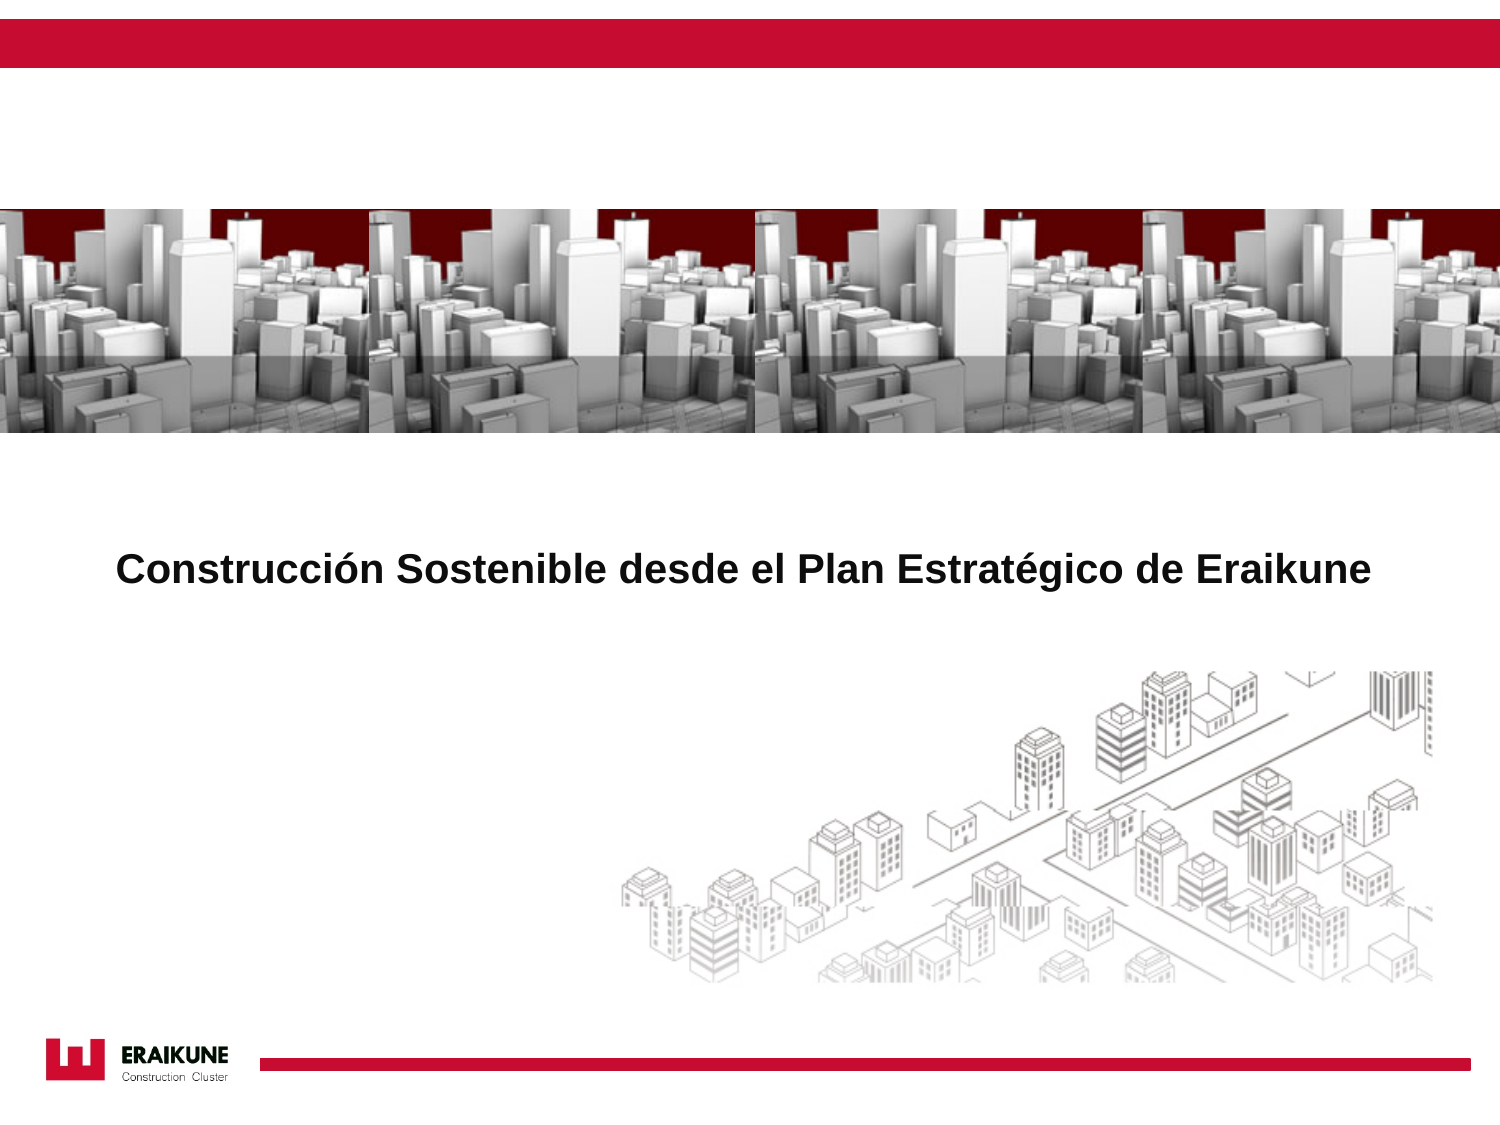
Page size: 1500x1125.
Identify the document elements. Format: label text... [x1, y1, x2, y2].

text_box [0, 19, 1500, 68]
text_box [265, 1058, 1471, 1071]
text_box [0, 208, 1500, 433]
picture [17, 1018, 260, 1107]
text_box [741, 532, 780, 592]
picture [566, 670, 1495, 988]
text_box Construcción Sostenible desde el Plan Estratégico de Eraikune [0, 534, 1494, 599]
